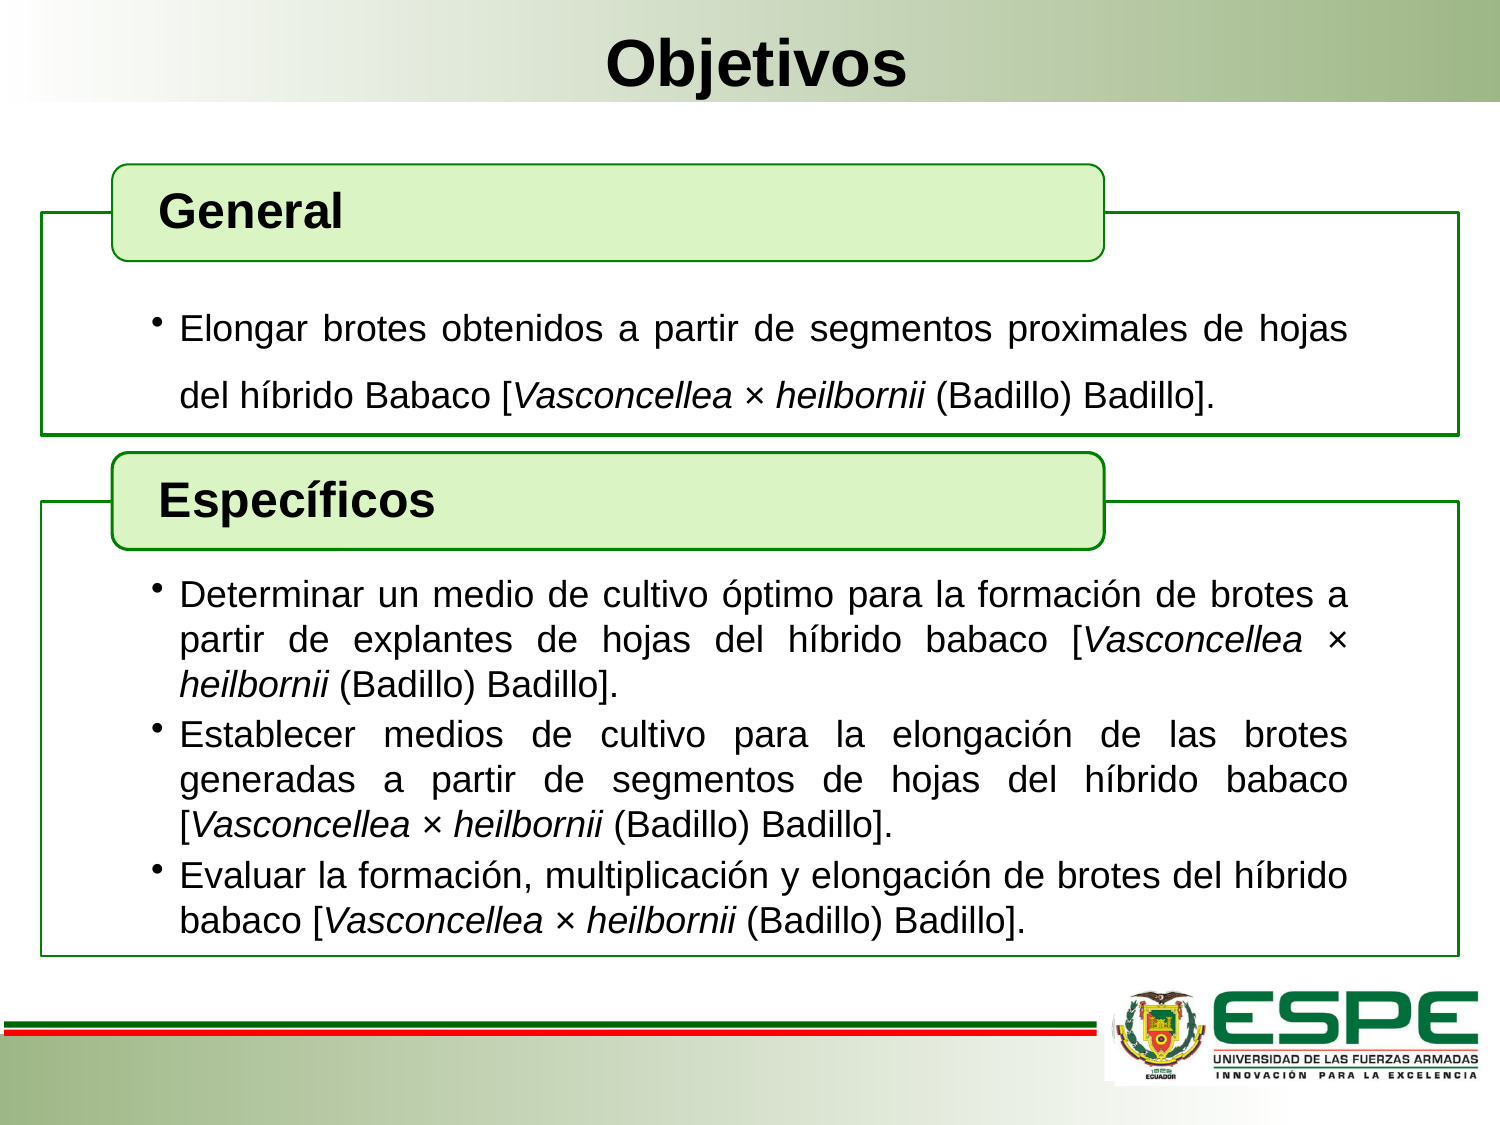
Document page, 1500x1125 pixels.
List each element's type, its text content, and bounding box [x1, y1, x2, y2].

text_box Objetivos [81, 11, 1432, 126]
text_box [40, 160, 1459, 960]
picture [1104, 976, 1483, 1086]
